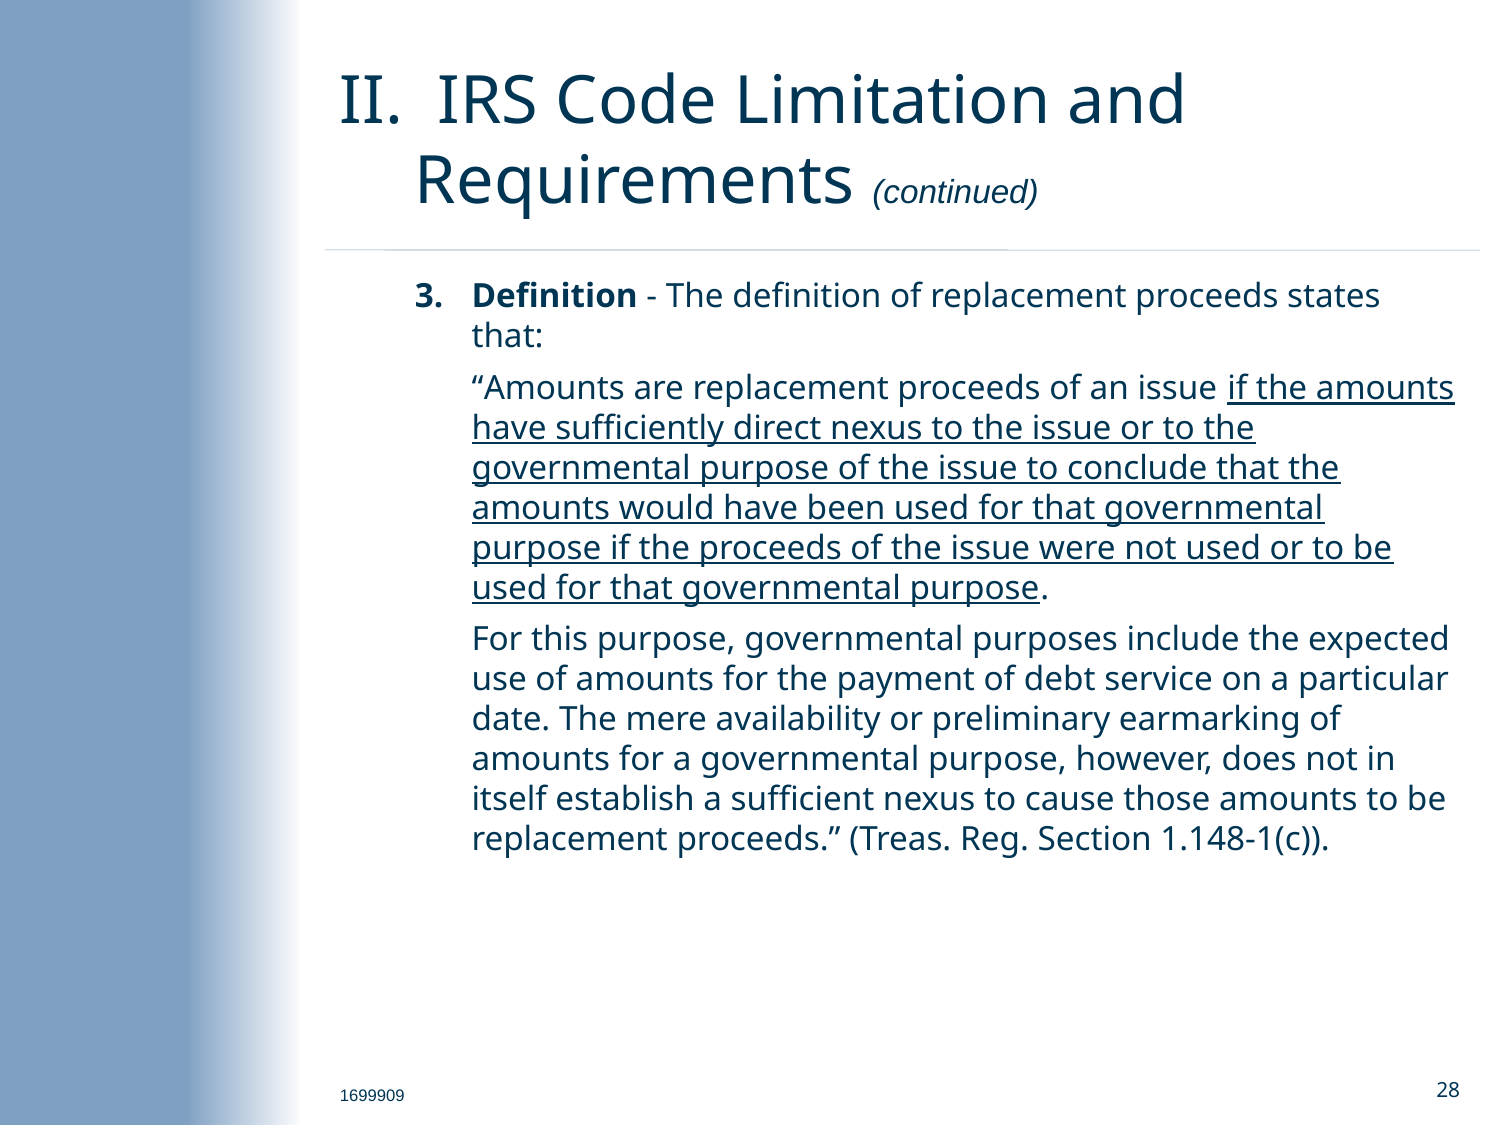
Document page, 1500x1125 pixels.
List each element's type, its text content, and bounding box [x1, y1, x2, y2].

slide_number 27 [1362, 1074, 1475, 1113]
list Definition - The definition of replacement proceeds states that: “Amounts are replacement proceeds of an issue if the amounts have sufficiently direct nexus to the issue or to the governmental purpose of the issue to conclude that the amounts would have been used for that governmental purpose if the proceeds of the issue were not used or to be used for that governmental purpose. For this purpose, governmental purposes include the expected use of amounts for the payment of debt service on a particular date. The mere availability or preliminary earmarking of amounts for a governmental purpose, however, does not in itself establish a sufficient nexus to cause those amounts to be replacement proceeds.” (Treas. Reg. Section 1.148-1(c)). [324, 267, 1475, 1013]
title II. IRS Code Limitation and Requirements (continued) [324, 42, 1478, 231]
footer 1699909 [324, 1074, 425, 1113]
